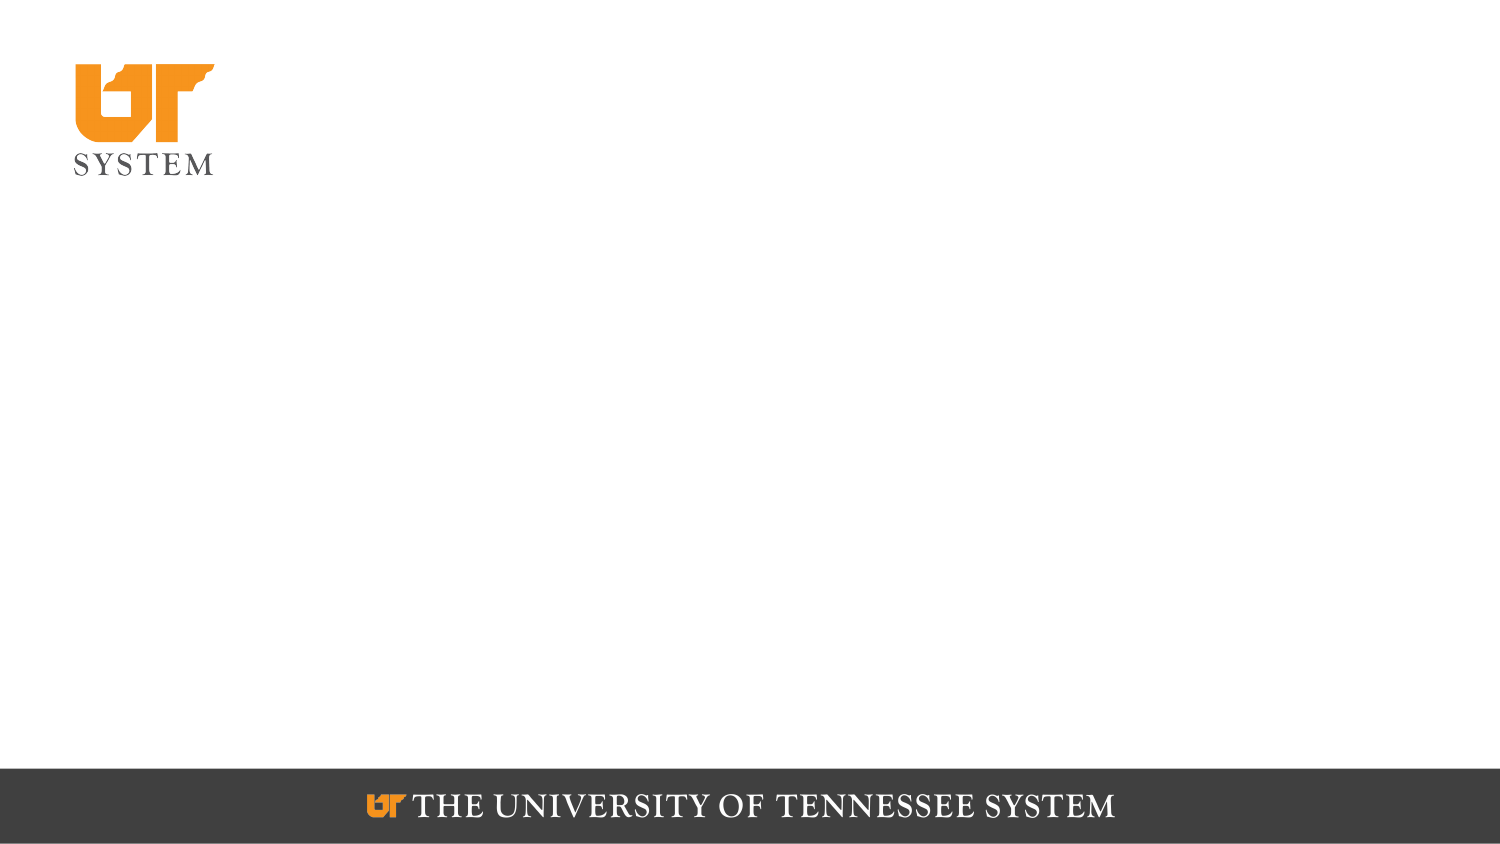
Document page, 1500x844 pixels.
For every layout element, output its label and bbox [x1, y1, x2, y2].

picture [367, 794, 1115, 818]
title [103, 45, 1397, 208]
list [74, 64, 214, 176]
